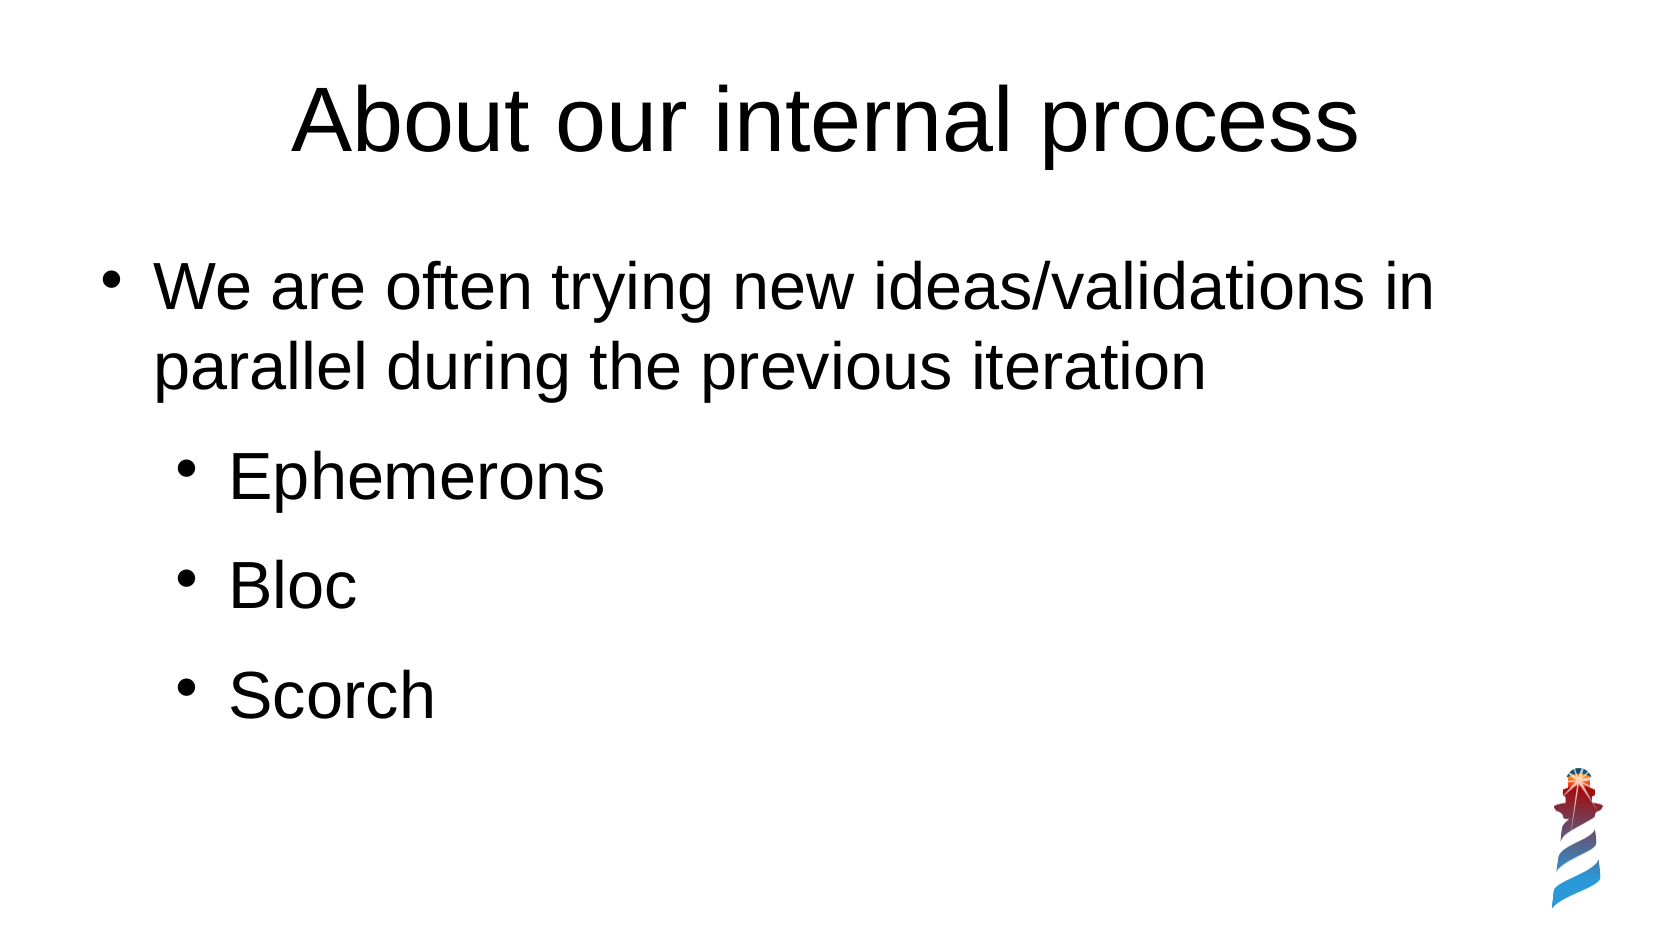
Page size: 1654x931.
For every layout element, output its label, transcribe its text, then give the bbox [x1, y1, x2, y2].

text_box We are often trying new ideas/validations in parallel during the previous iteration Ephemerons Bloc Scorch [82, 217, 1571, 757]
picture [1499, 756, 1654, 912]
text_box About our internal process [82, 37, 1571, 193]
